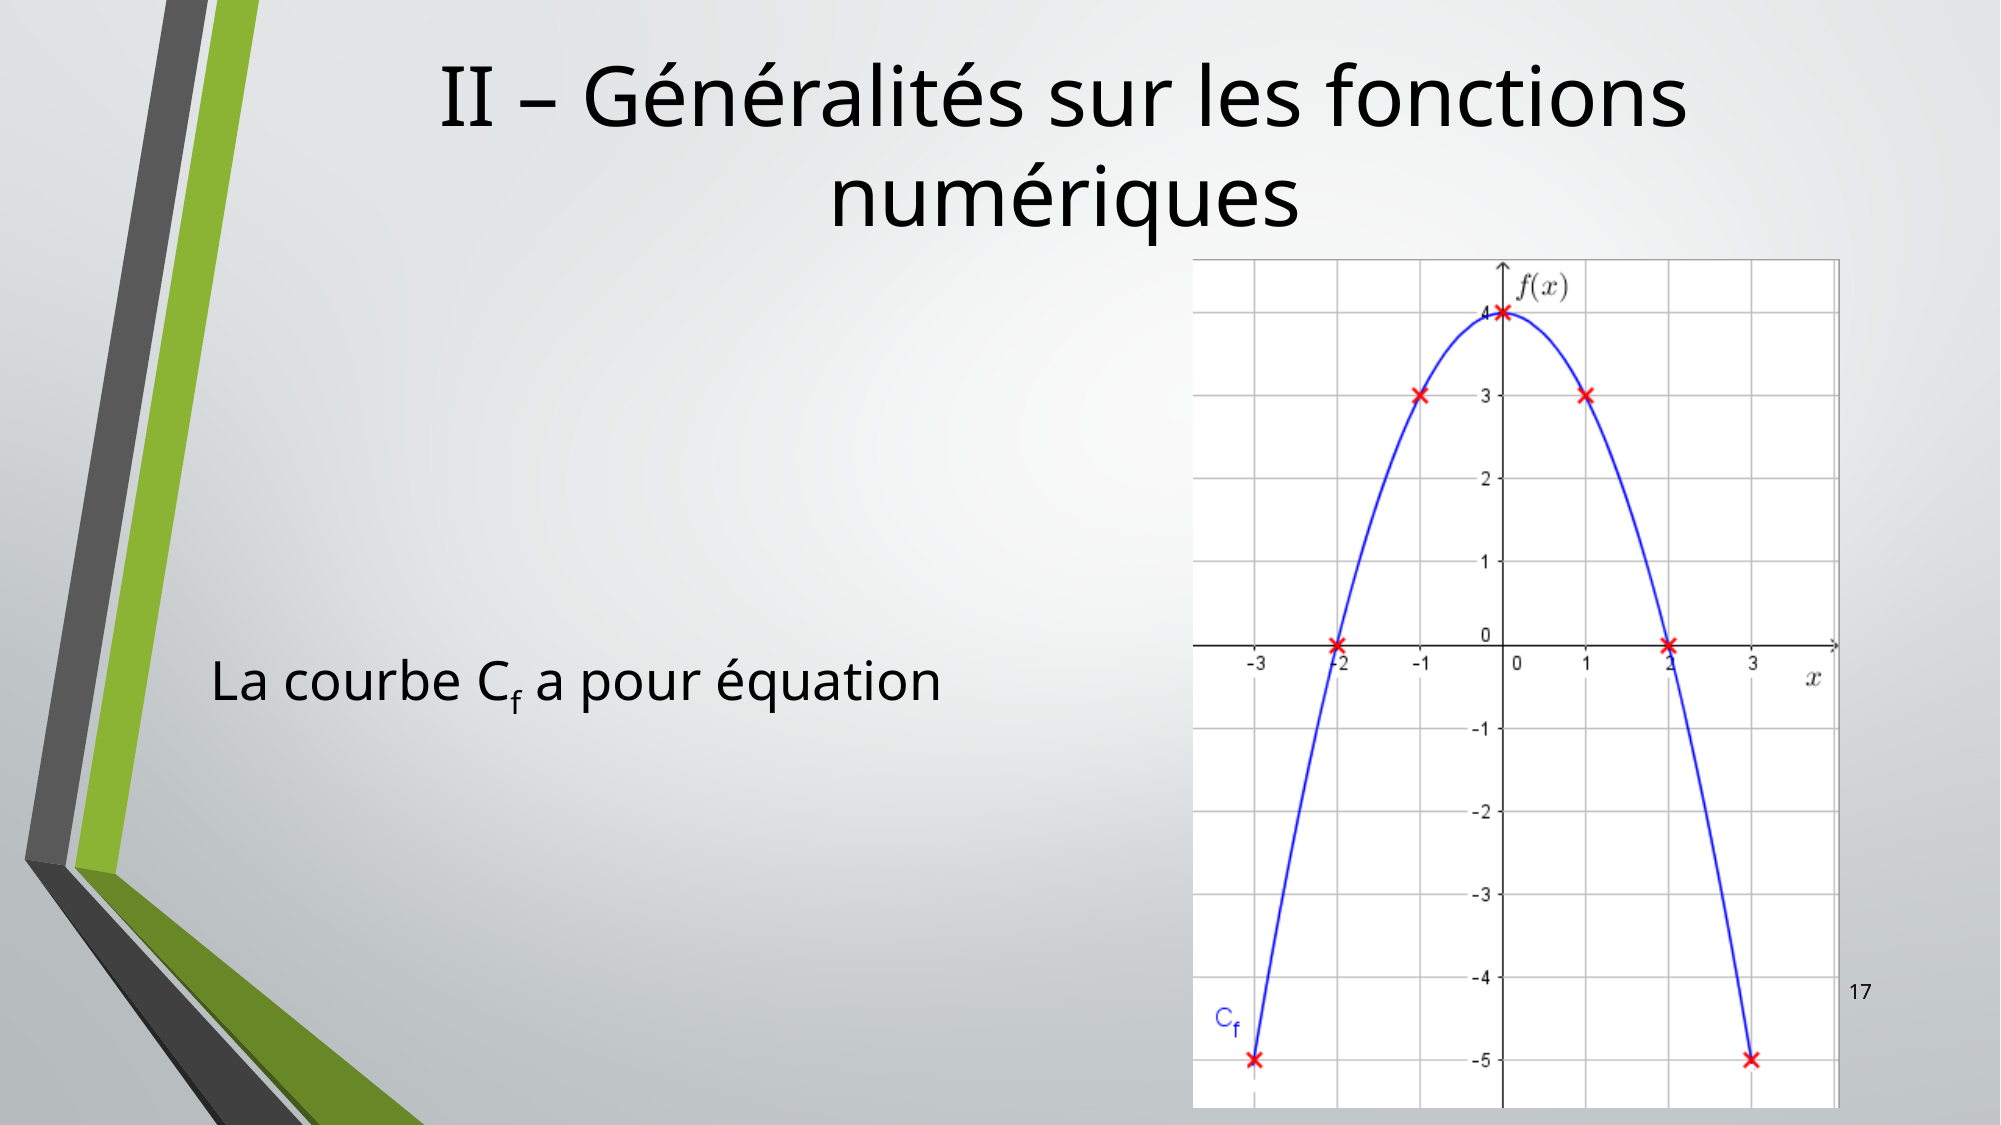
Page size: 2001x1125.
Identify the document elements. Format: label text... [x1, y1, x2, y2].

slide_number 17 [1841, 962, 1887, 1023]
title II – Généralités sur les fonctions numériques [243, 0, 1887, 287]
picture [1192, 258, 1841, 1108]
